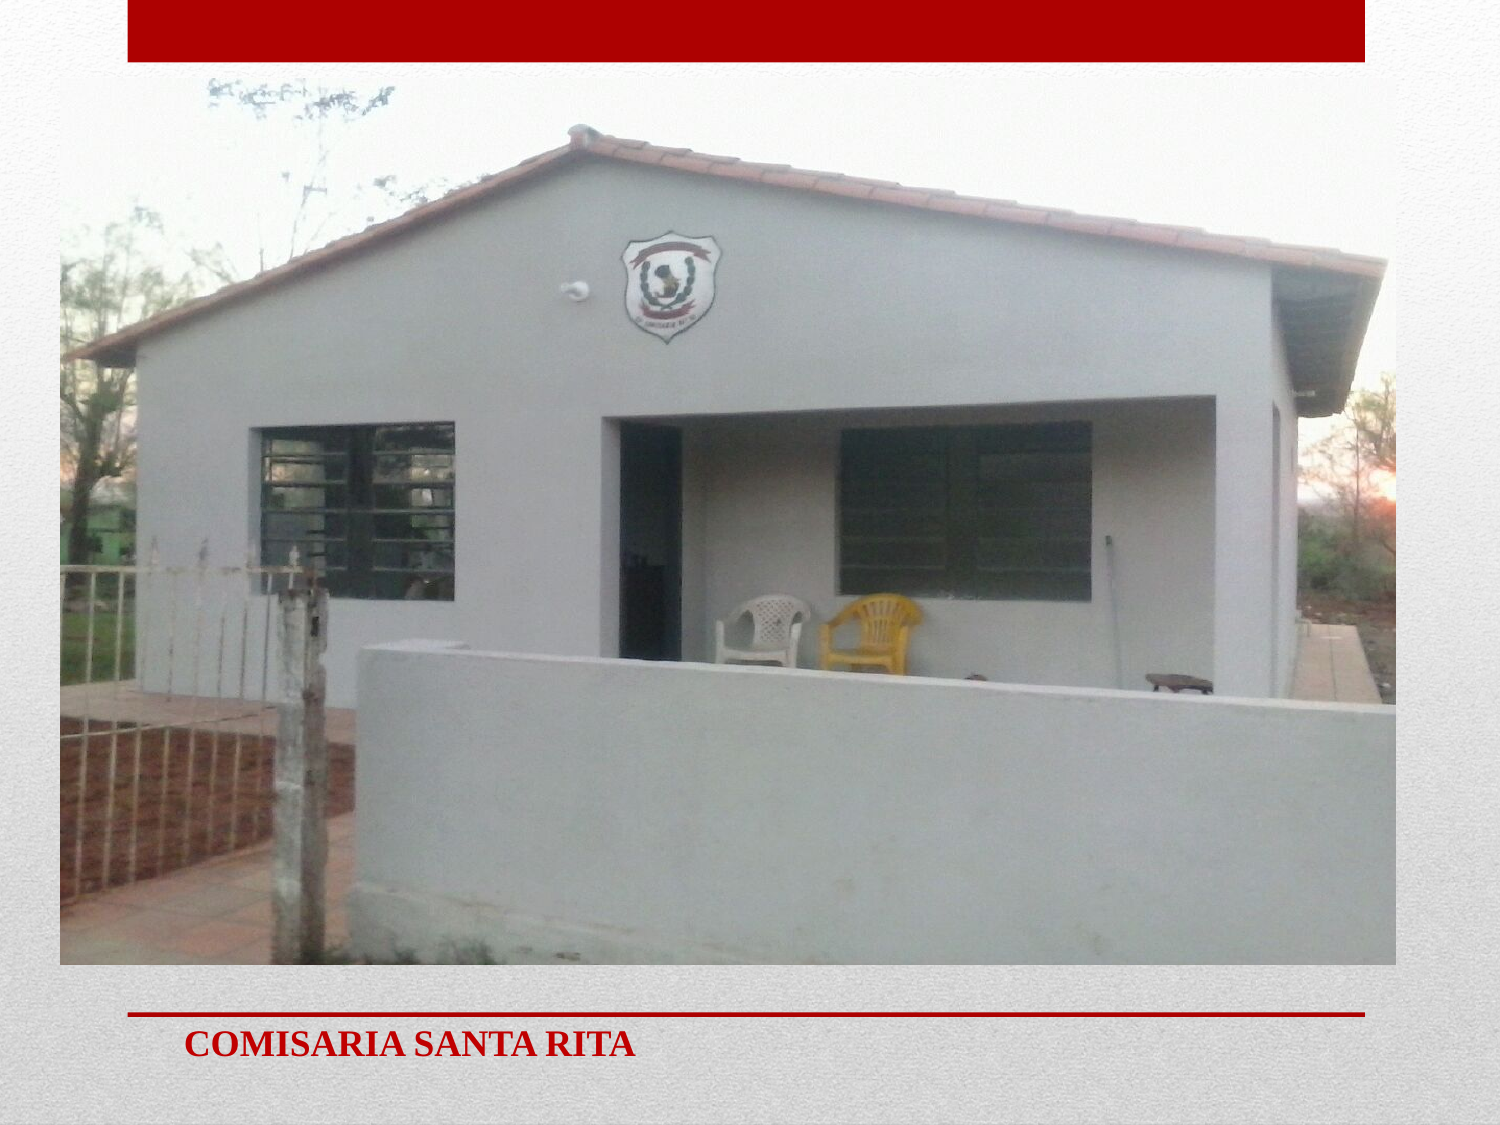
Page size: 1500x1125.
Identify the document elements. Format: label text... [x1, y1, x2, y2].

text_box COMISARIA SANTA RITA [169, 1011, 920, 1072]
picture [59, 77, 1397, 965]
